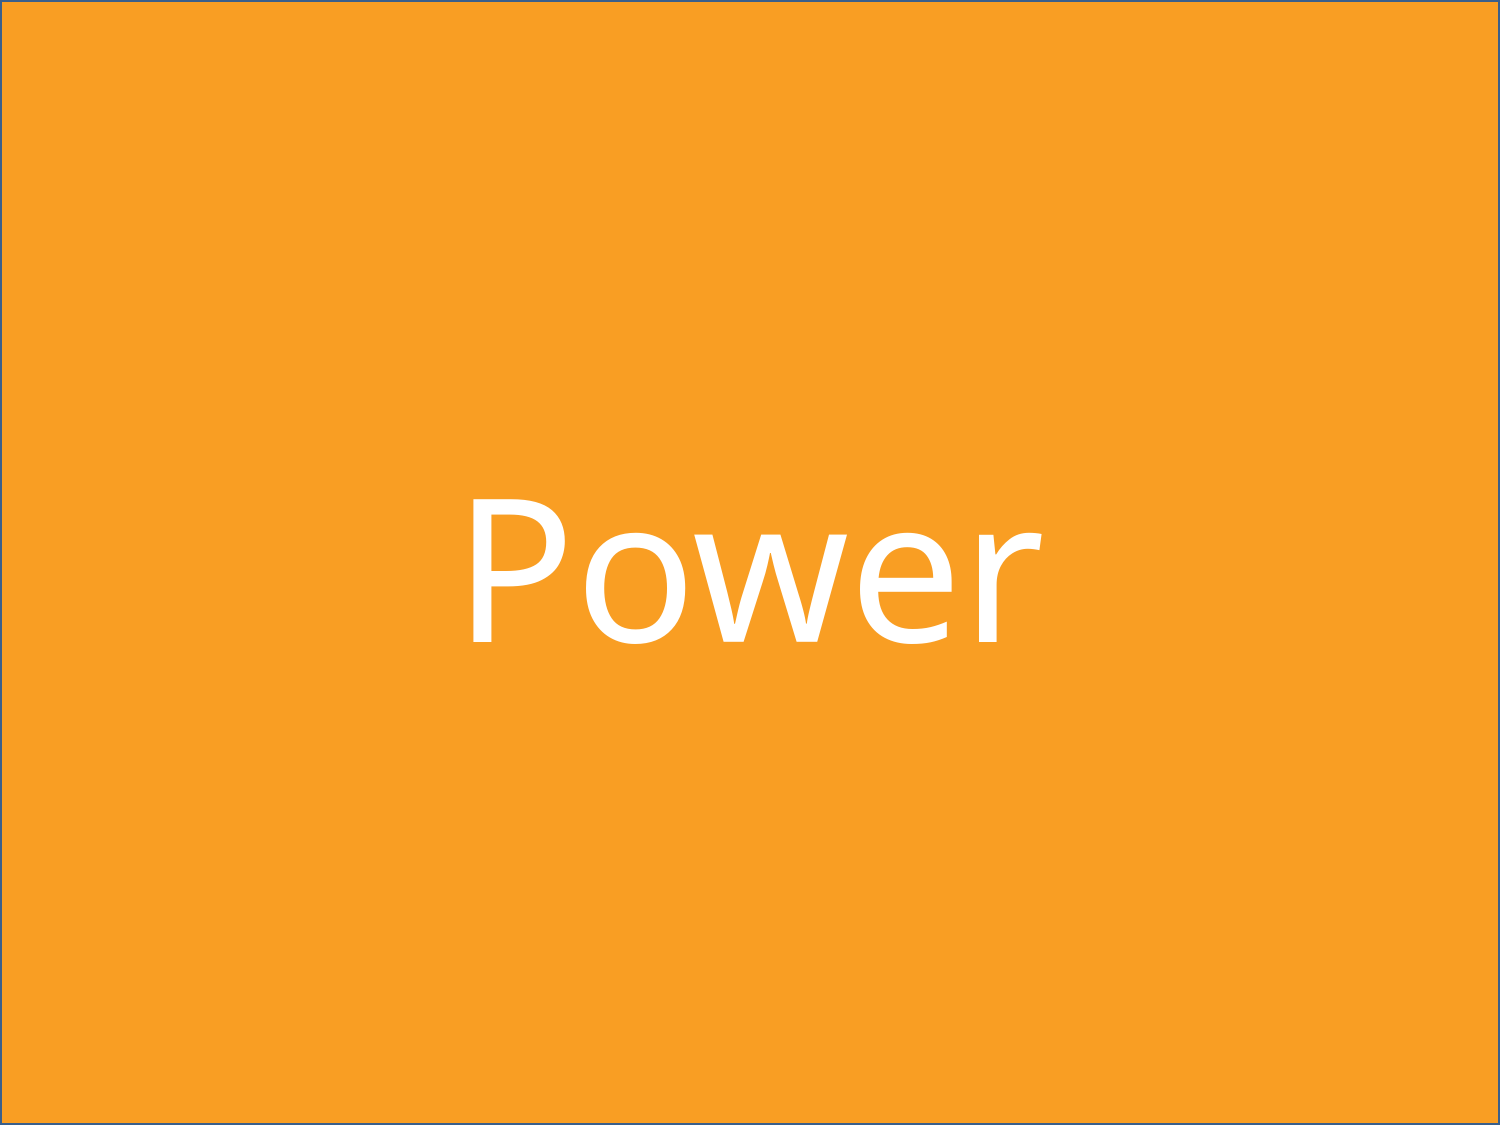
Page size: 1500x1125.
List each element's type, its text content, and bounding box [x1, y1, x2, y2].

text_box Power [0, 0, 1500, 1125]
